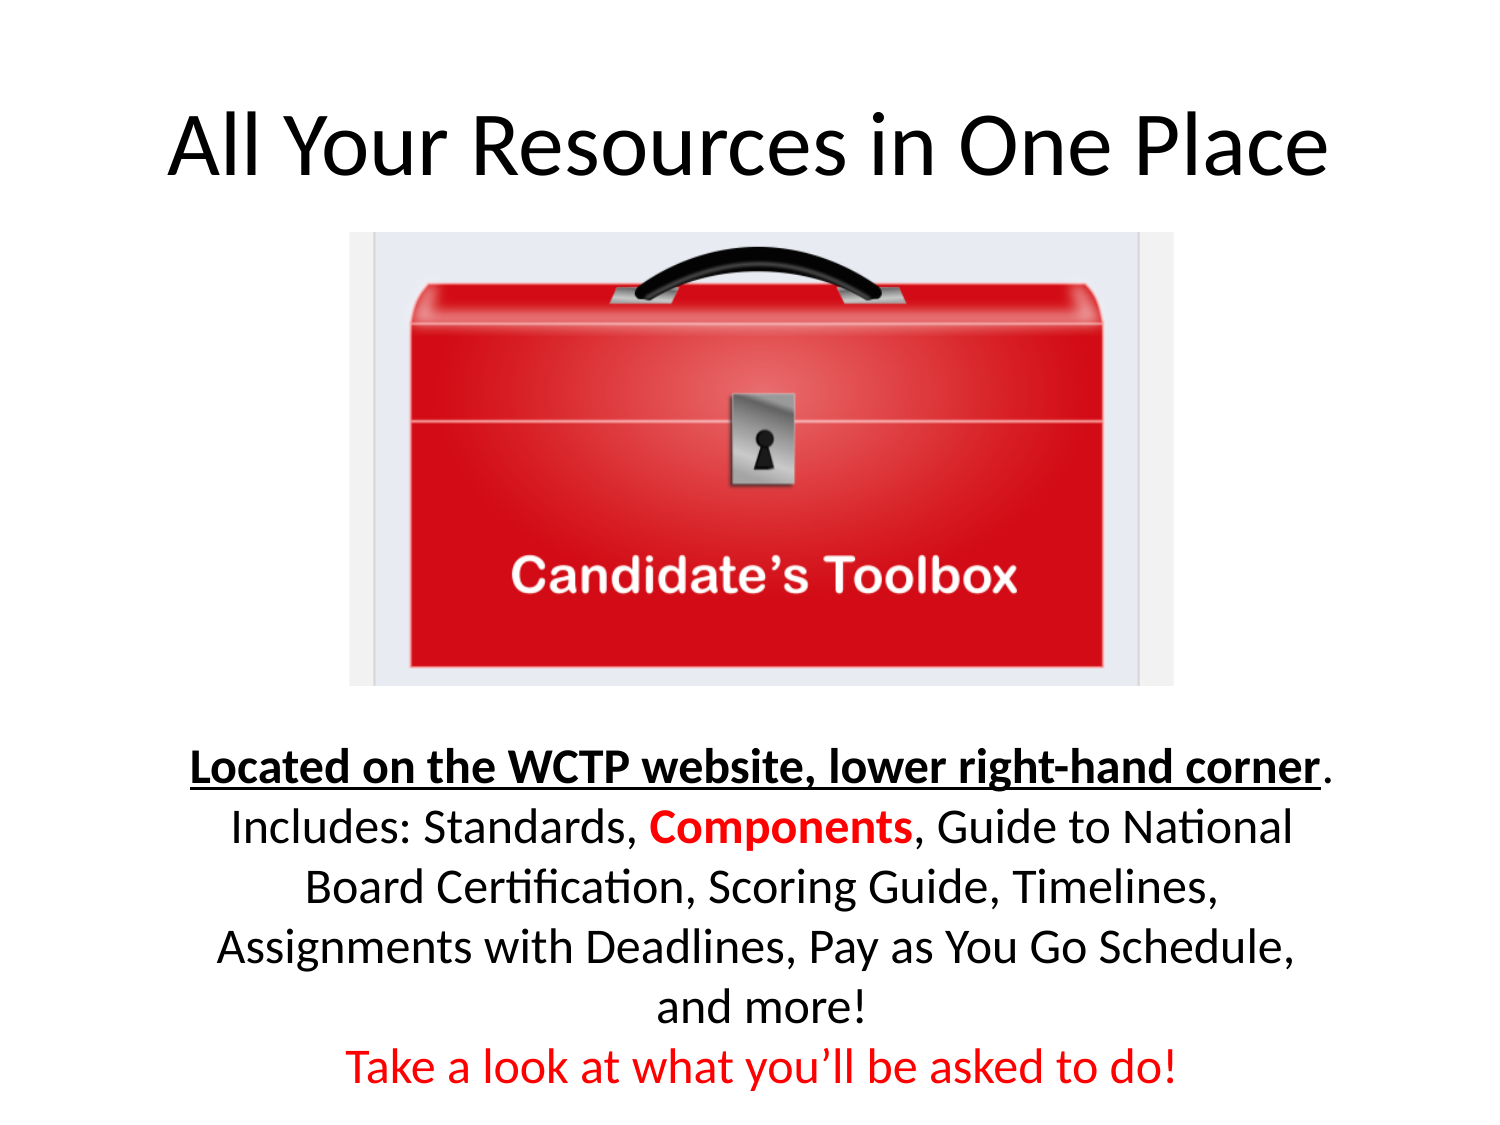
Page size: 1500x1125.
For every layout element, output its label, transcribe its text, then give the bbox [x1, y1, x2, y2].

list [348, 232, 1174, 687]
text_box Located on the WCTP website, lower right-hand corner. Includes: Standards, Components, Guide to National Board Certification, Scoring Guide, Timelines, Assignments with Deadlines, Pay as You Go Schedule, and more! Take a look at what you’ll be asked to do! [159, 726, 1365, 1101]
title All Your Resources in One Place [75, 45, 1425, 233]
